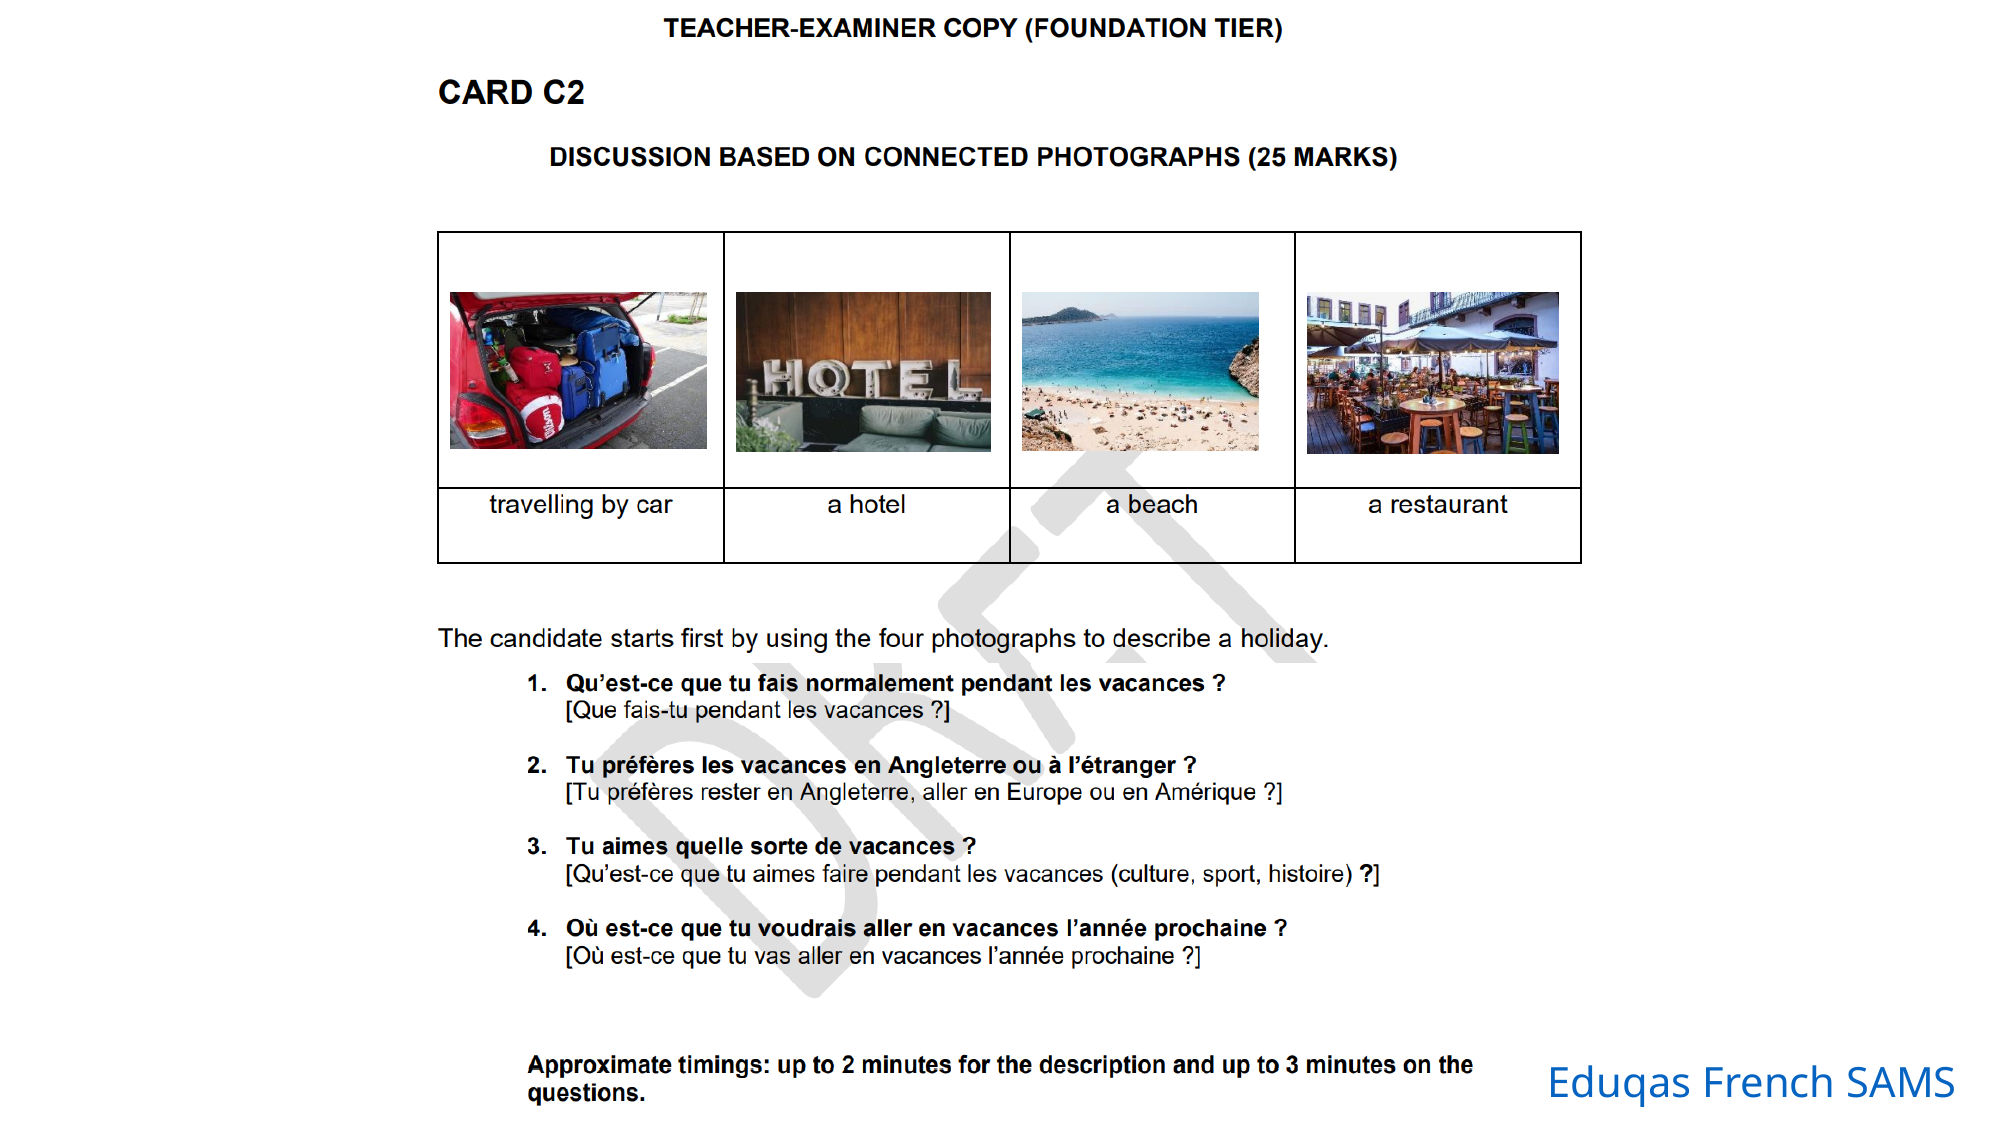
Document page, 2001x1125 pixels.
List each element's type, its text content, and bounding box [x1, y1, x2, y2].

text_box Eduqas French SAMS [1532, 1048, 2000, 1121]
picture [390, 10, 1609, 1115]
